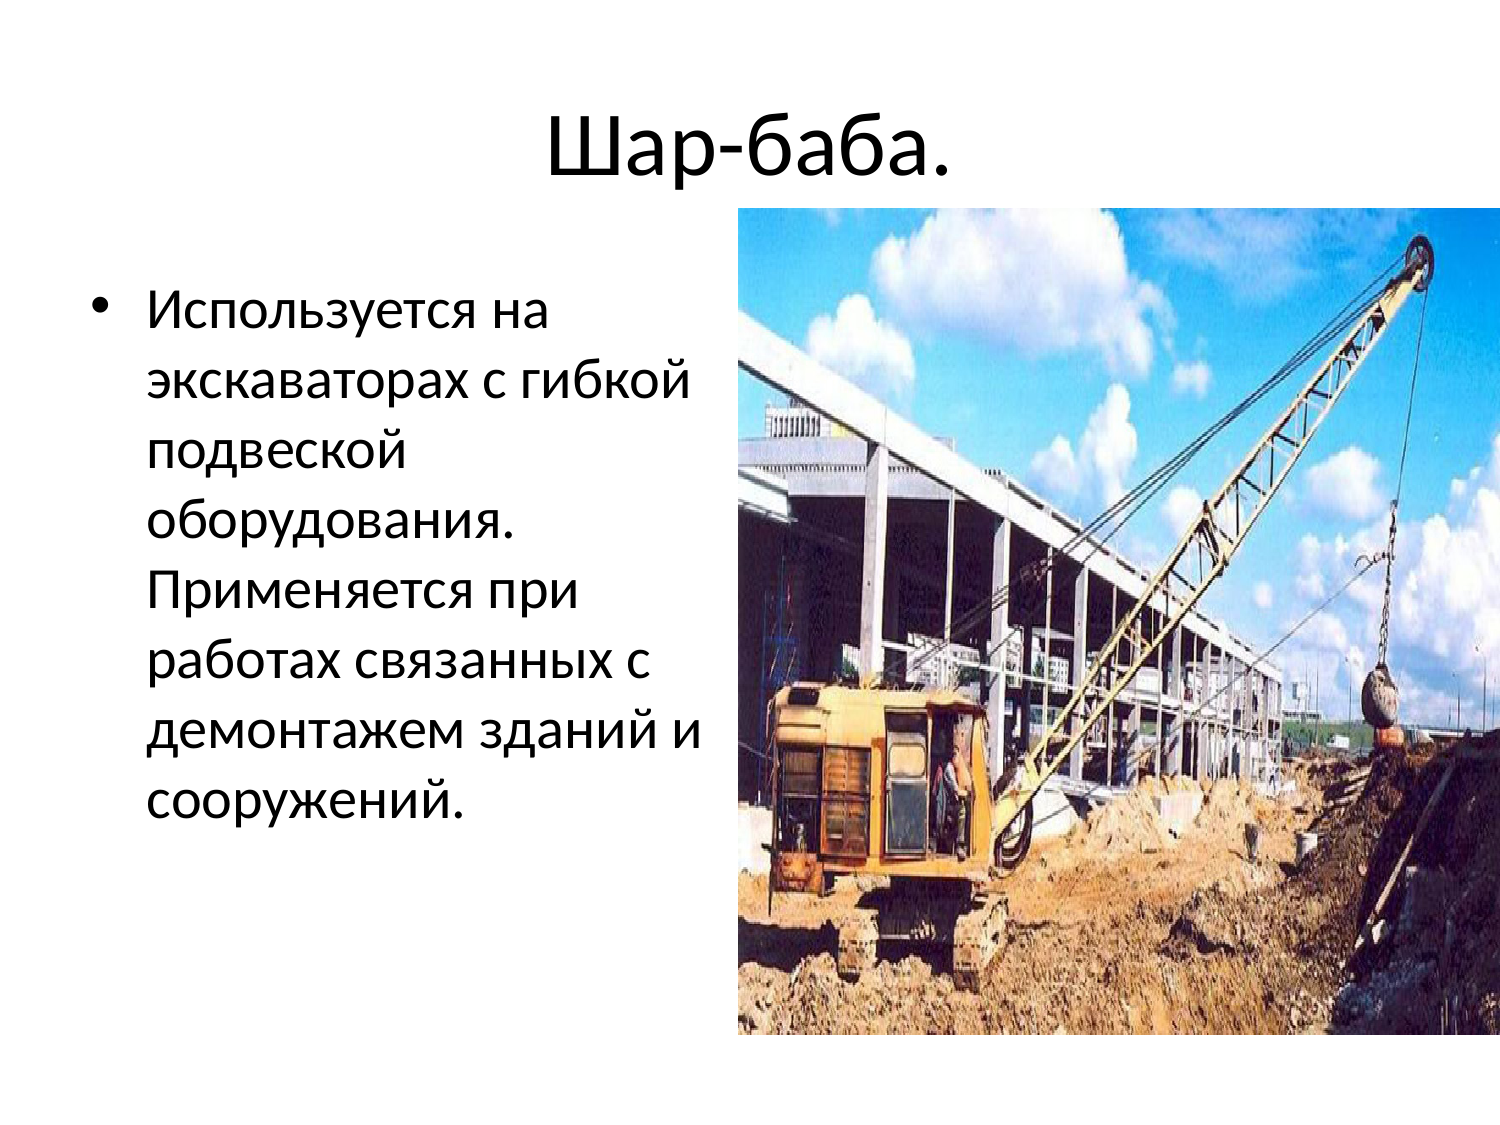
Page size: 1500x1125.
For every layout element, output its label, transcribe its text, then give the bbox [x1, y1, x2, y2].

picture [737, 207, 1500, 1036]
list Используется на экскаваторах с гибкой подвеской оборудования. Применяется при работах связанных с демонтажем зданий и сооружений. [75, 262, 732, 1005]
title Шар-баба. [75, 45, 1425, 233]
